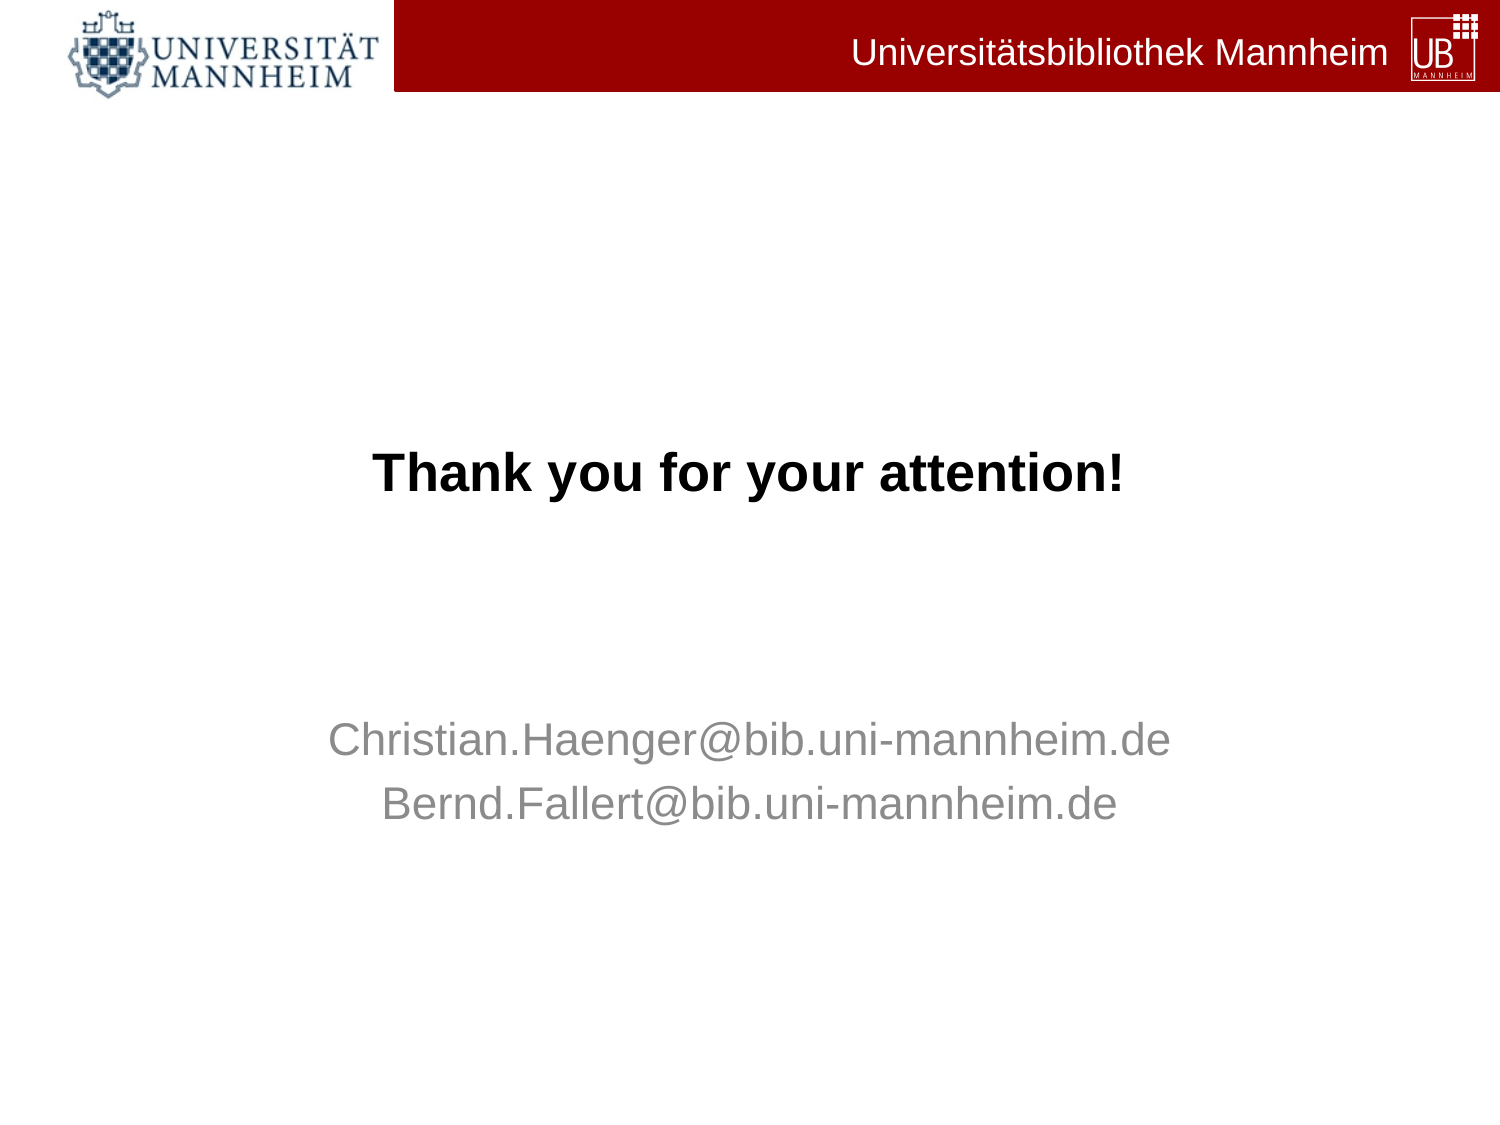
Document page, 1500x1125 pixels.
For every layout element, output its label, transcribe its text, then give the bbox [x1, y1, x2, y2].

title Thank you for your attention! [112, 349, 1388, 591]
picture [1411, 14, 1478, 81]
picture [64, 7, 384, 103]
subtitle Christian.Haenger@bib.uni-mannheim.de Bernd.Fallert@bib.uni-mannheim.de [225, 637, 1275, 925]
